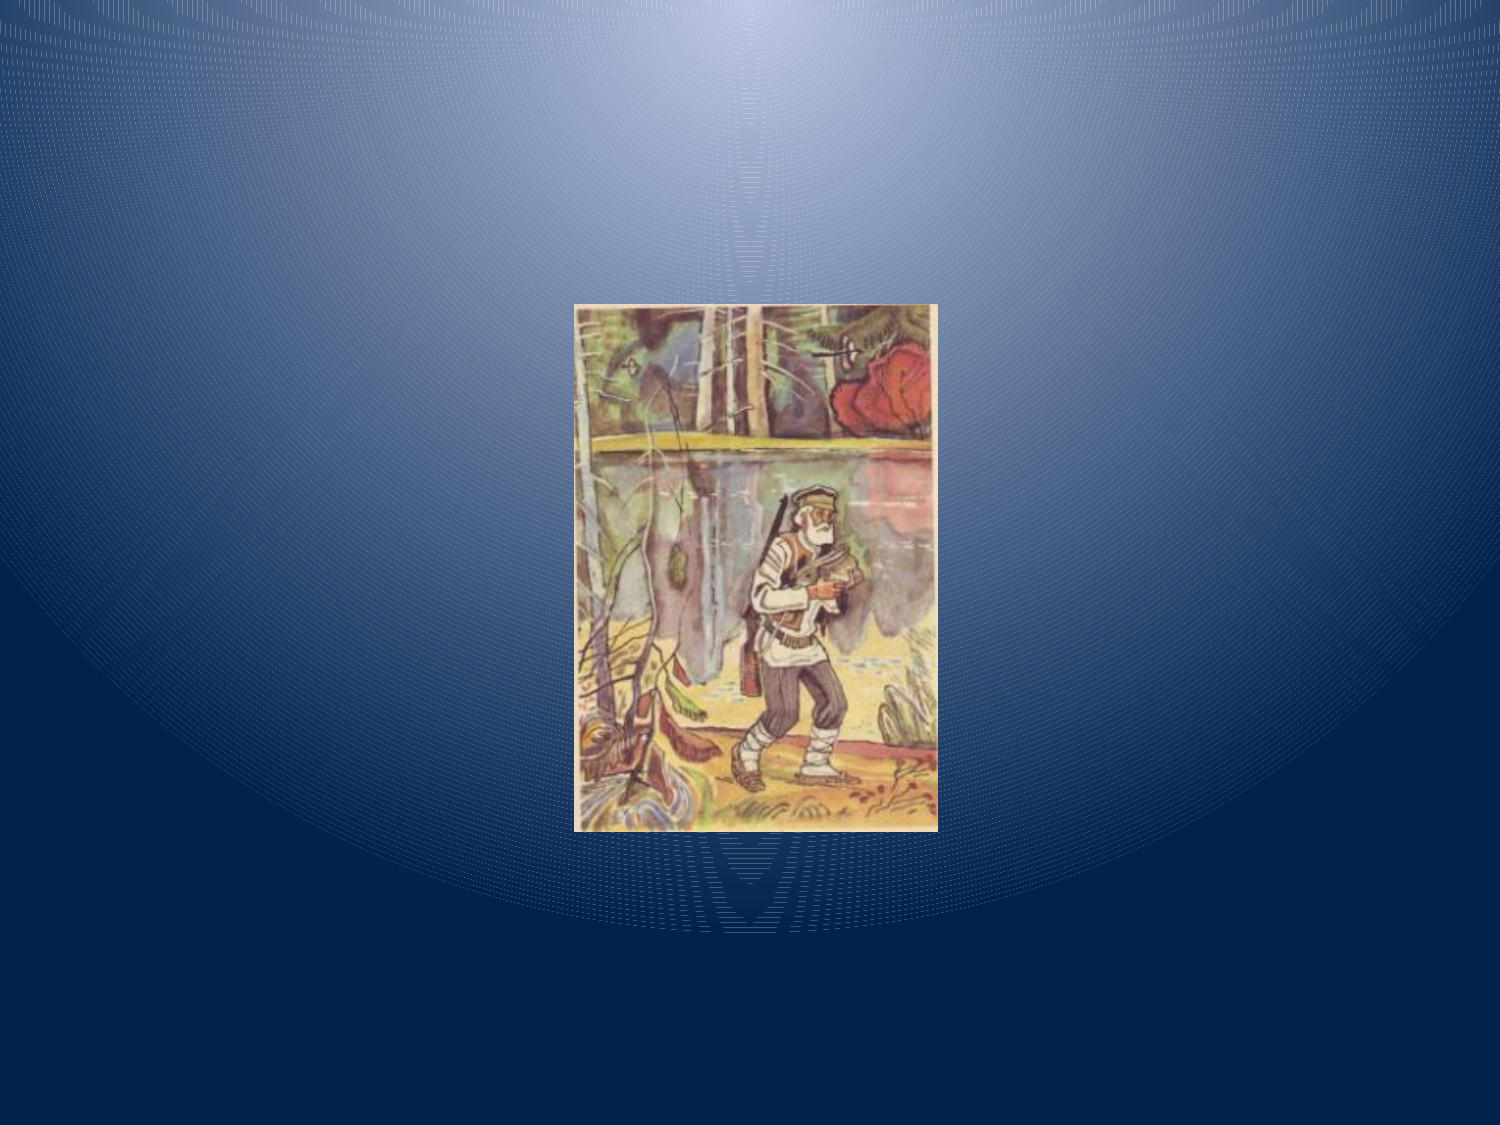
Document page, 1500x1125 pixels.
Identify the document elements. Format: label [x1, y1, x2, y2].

picture [573, 304, 938, 832]
